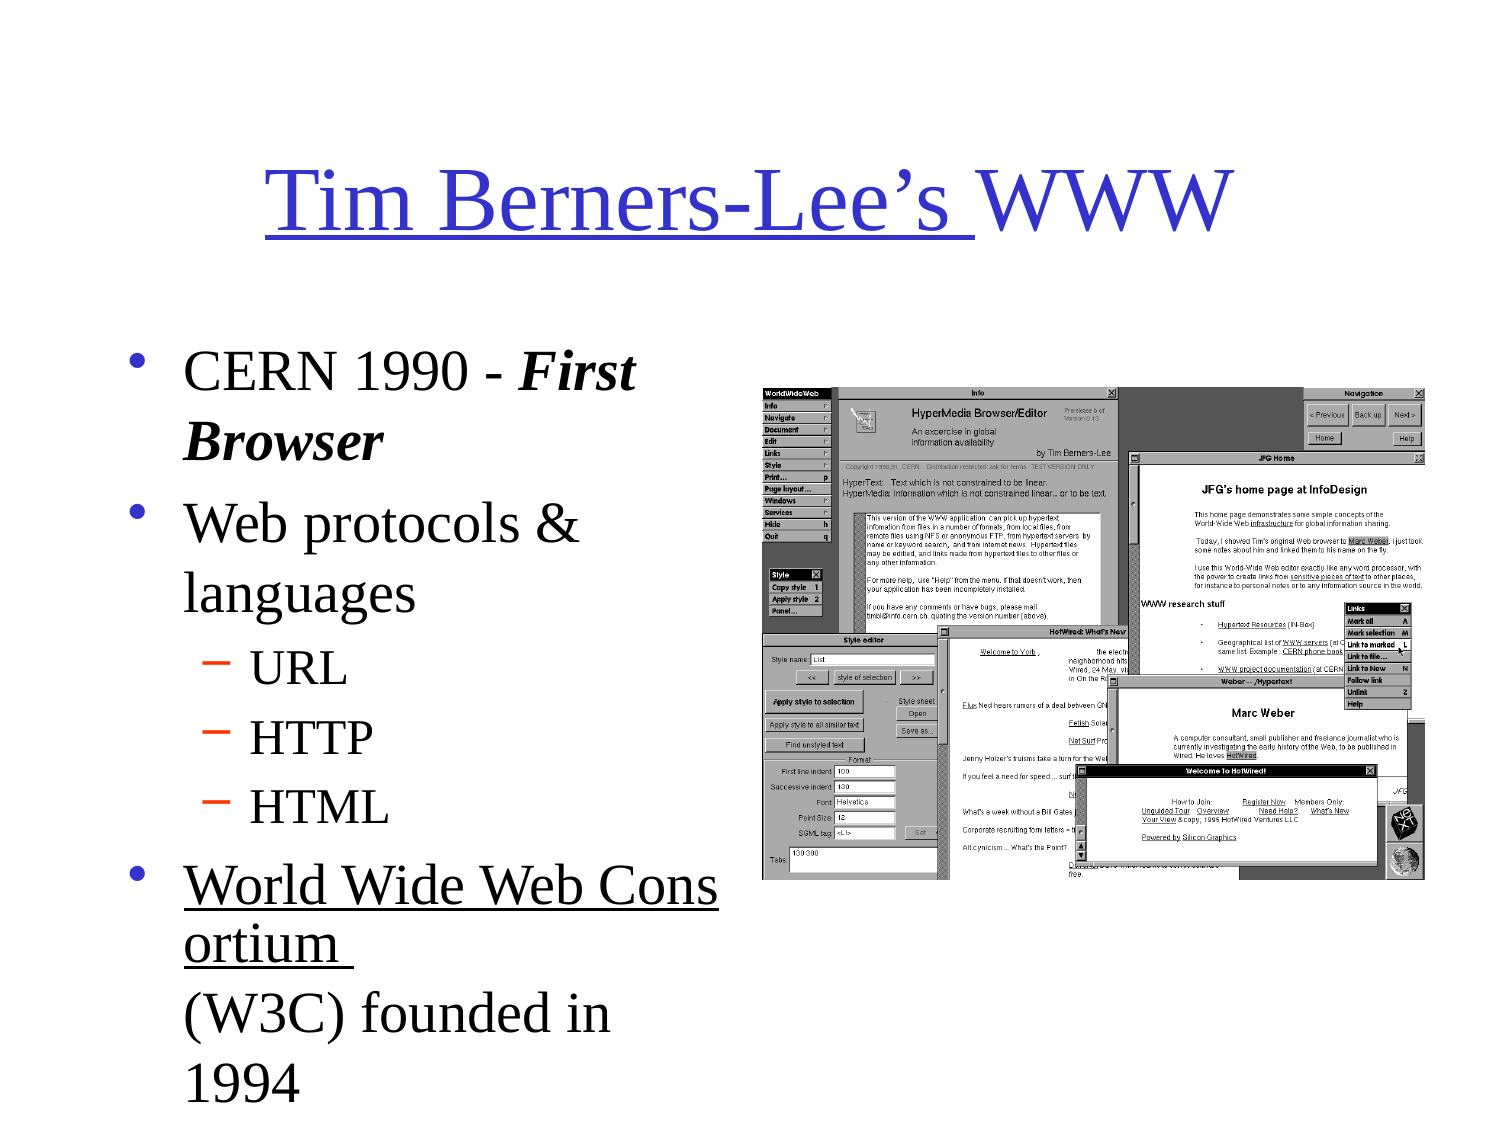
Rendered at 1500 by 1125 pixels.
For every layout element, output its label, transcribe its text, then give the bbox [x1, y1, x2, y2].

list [762, 387, 1426, 880]
list CERN 1990 - First Browser Web protocols & languages URL HTTP HTML World Wide Web Consortium (W3C) founded in 1994 [112, 324, 738, 1000]
title Tim Berners-Lee’s WWW [112, 99, 1388, 288]
